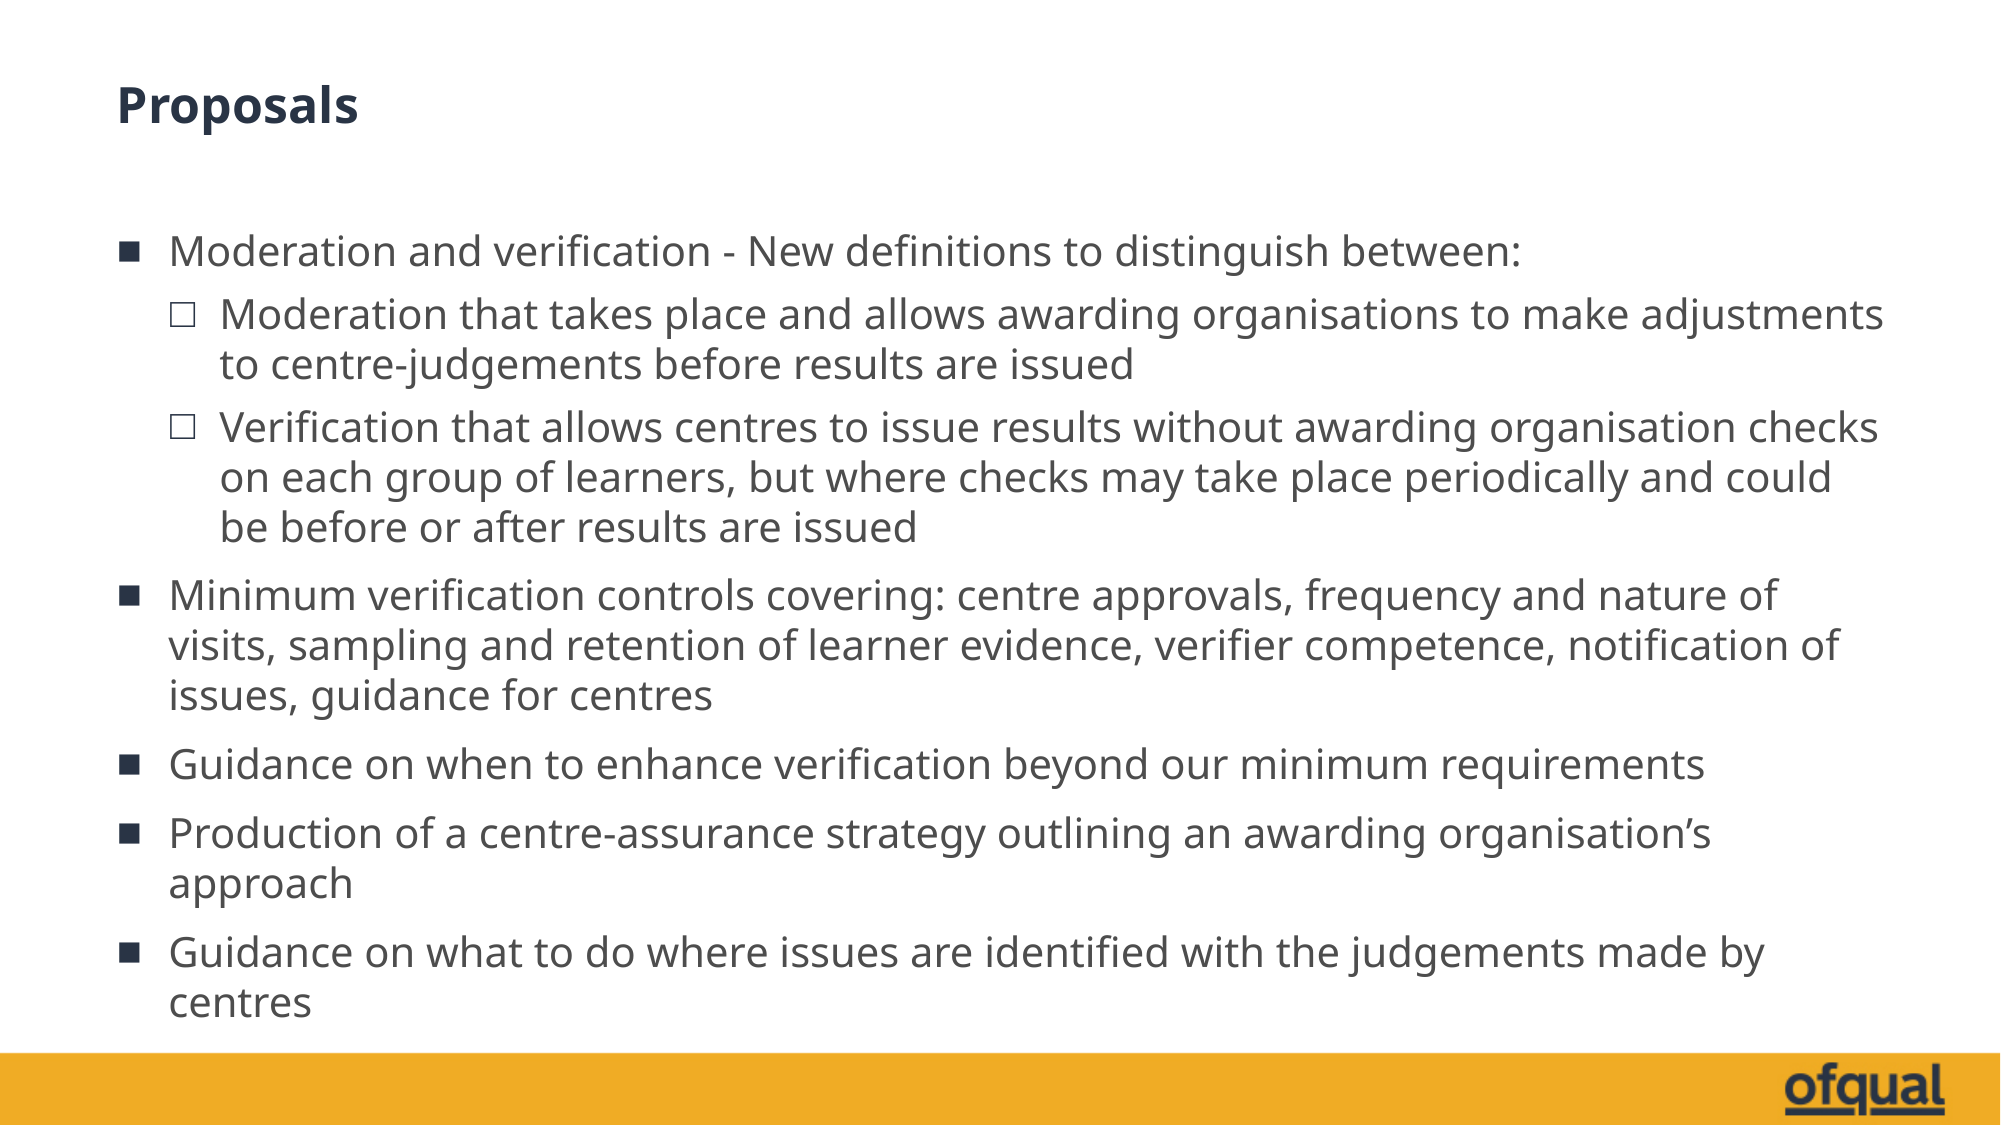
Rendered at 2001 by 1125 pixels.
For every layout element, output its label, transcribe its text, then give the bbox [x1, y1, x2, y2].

picture [0, 3, 2001, 1125]
list Moderation and verification - New definitions to distinguish between: Moderation that takes place and allows awarding organisations to make adjustments to centre-judgements before results are issued Verification that allows centres to issue results without awarding organisation checks on each group of learners, but where checks may take place periodically and could be before or after results are issued Minimum verification controls covering: centre approvals, frequency and nature of visits, sampling and retention of learner evidence, verifier competence, notification of issues, guidance for centres Guidance on when to enhance verification beyond our minimum requirements Production of a centre-assurance strategy outlining an awarding organisation’s approach Guidance on what to do where issues are identified with the judgements made by centres [102, 149, 1903, 1035]
title Proposals [102, 66, 1491, 161]
